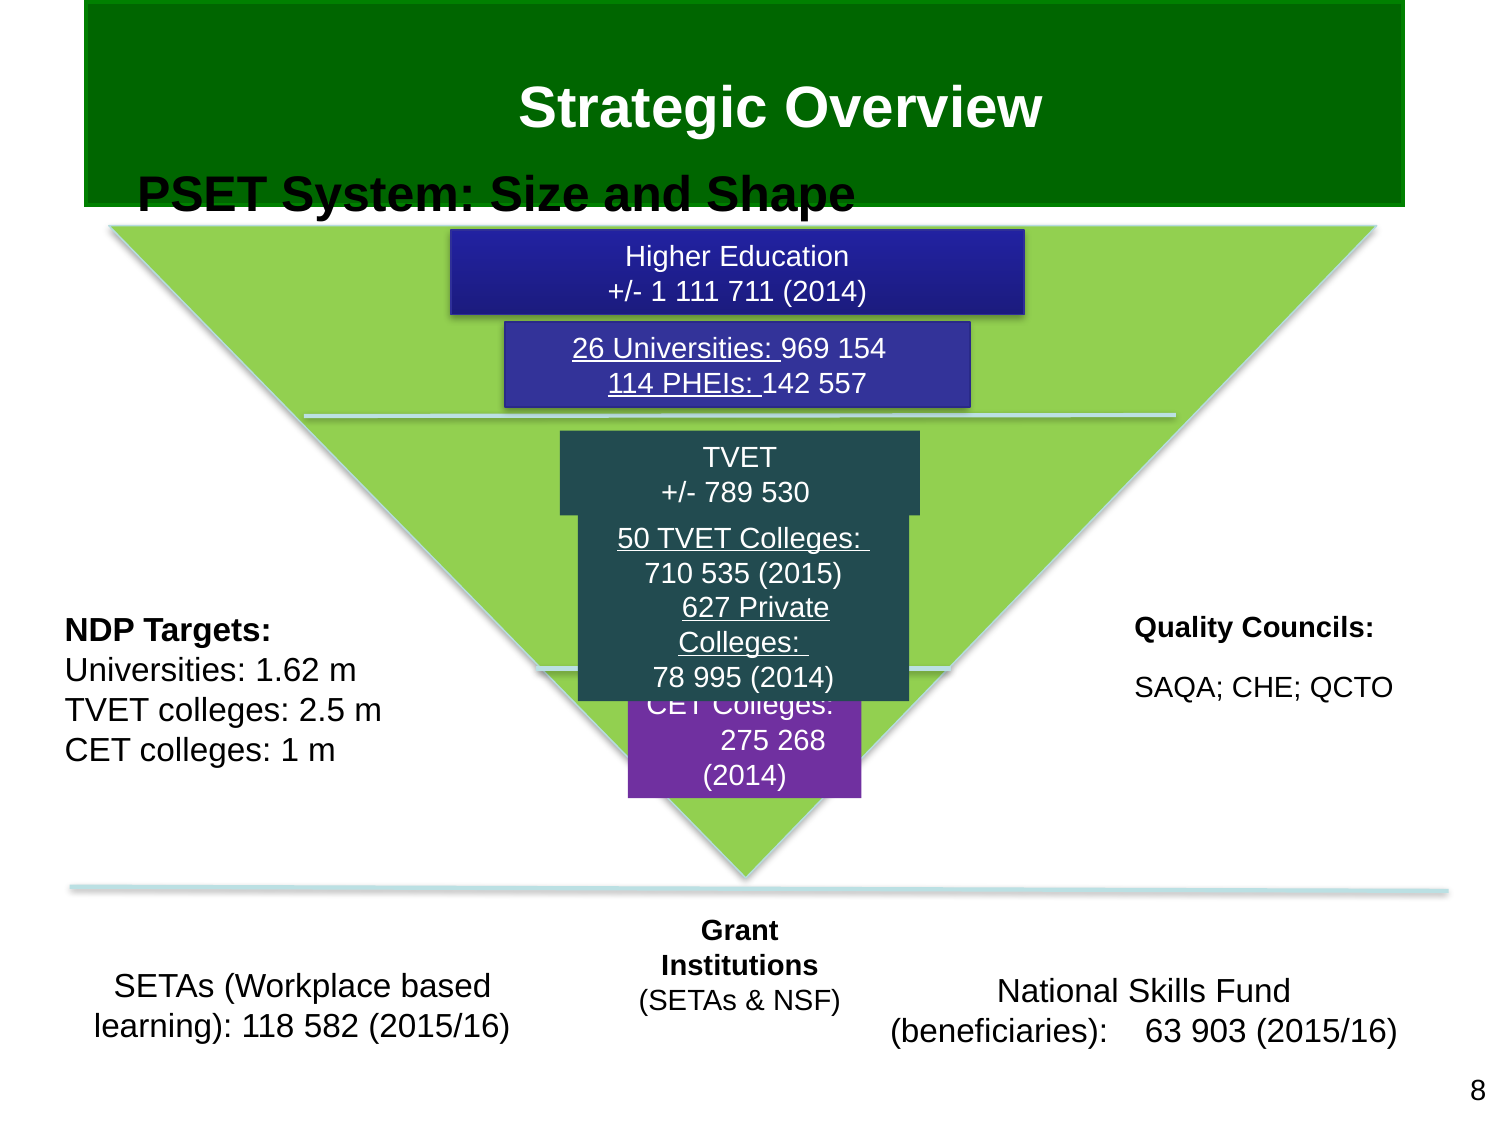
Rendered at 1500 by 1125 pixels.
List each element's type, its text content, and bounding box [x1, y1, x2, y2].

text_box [108, 225, 1377, 879]
slide_number 8 [1151, 1063, 1500, 1124]
text_box SETAs (Workplace based learning): 118 582 (2015/16) [27, 956, 578, 1052]
text_box Quality Councils: SAQA; CHE; QCTO [1382, 601, 1421, 711]
title Strategic Overview [84, 0, 1405, 207]
text_box Grant Institutions (SETAs & NSF) [608, 903, 872, 1024]
text_box National Skills Fund (beneficiaries): 63 903 (2015/16) [871, 961, 1418, 1097]
text_box NDP Targets: Universities: 1.62 m TVET colleges: 2.5 m CET colleges: 1 m [49, 601, 103, 776]
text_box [69, 886, 1449, 892]
text_box PSET System: Size and Shape [49, 154, 1013, 229]
